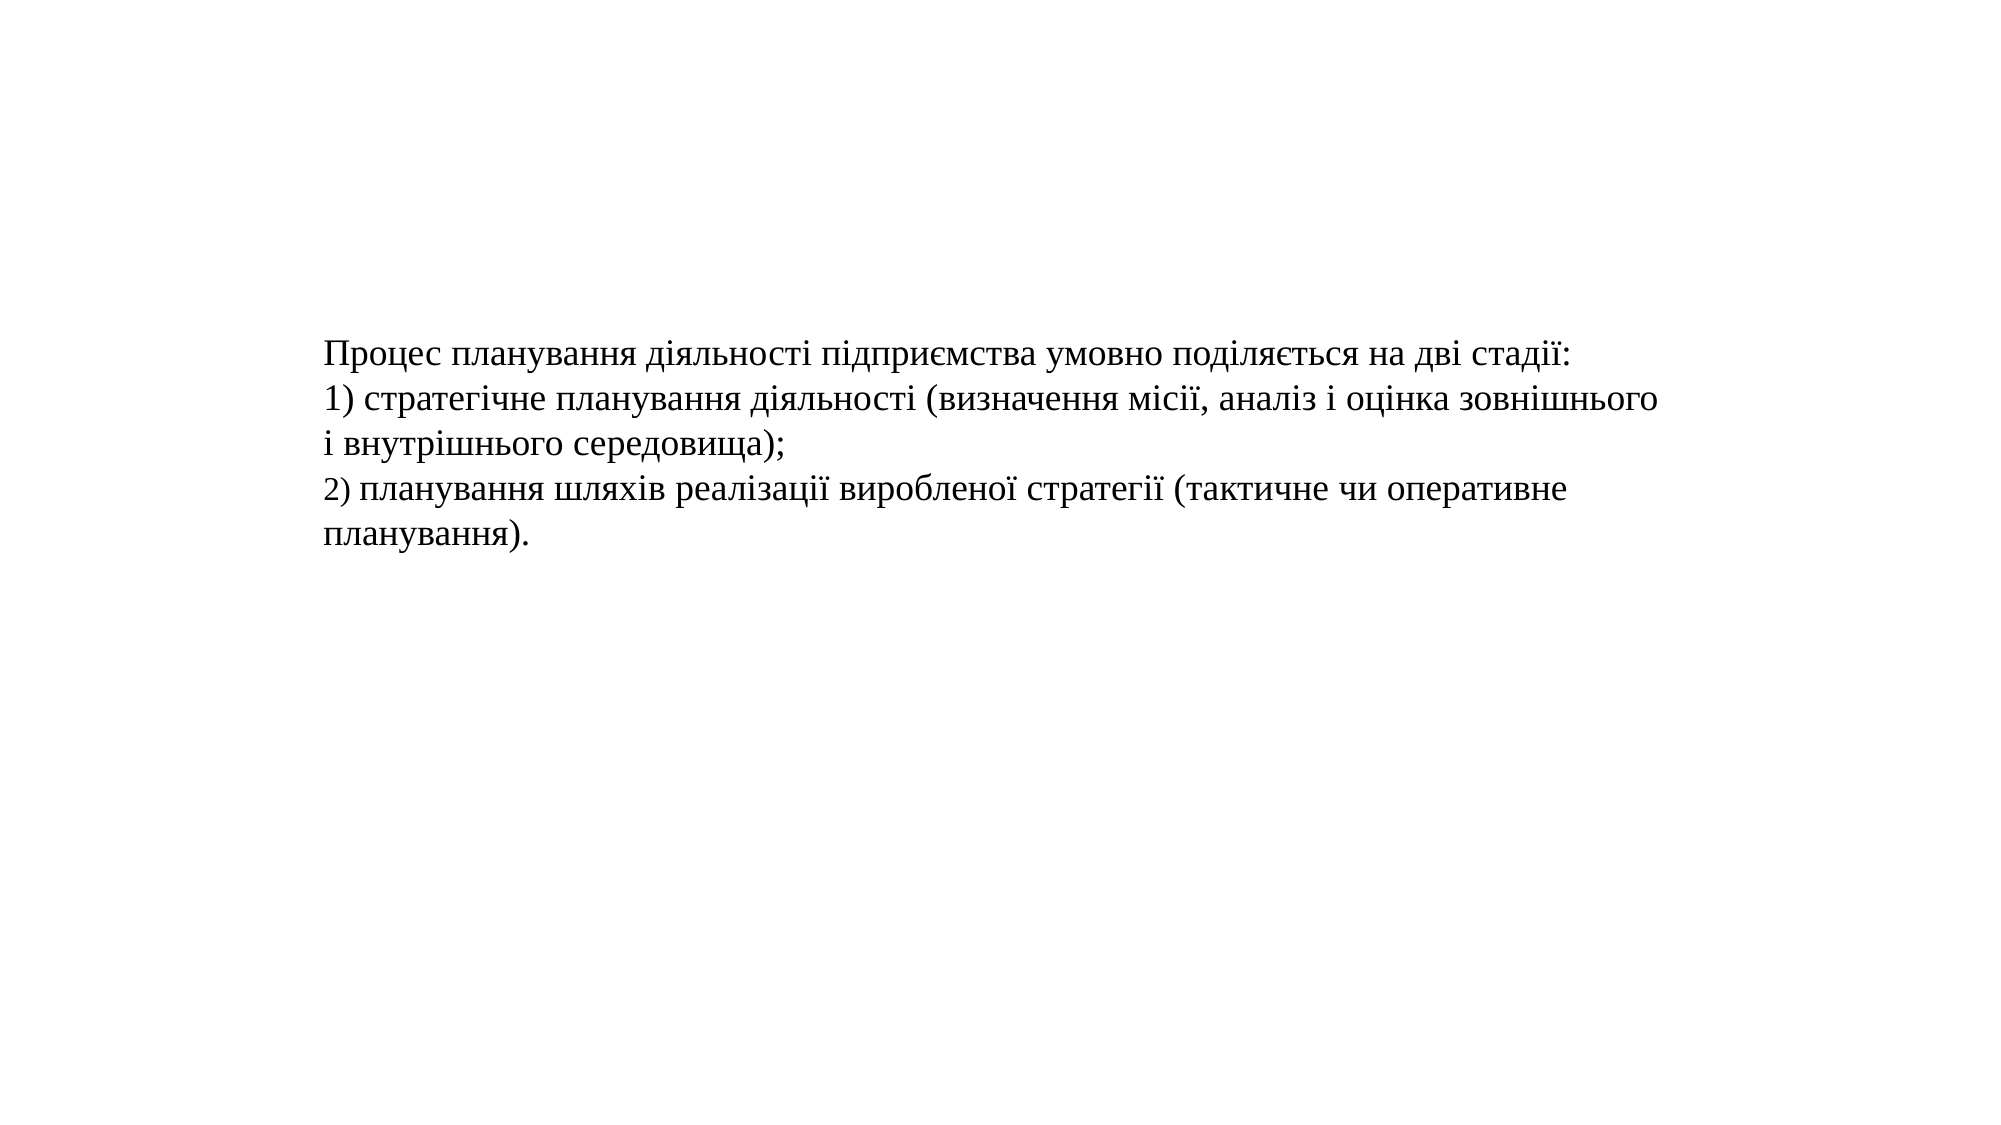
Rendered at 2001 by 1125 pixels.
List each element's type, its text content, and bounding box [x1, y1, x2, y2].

text_box Процес планування діяльності підприємства умовно поділяється на дві стадії: 1) стратегічне планування діяльності (визначення місії, аналіз і оцінка зовнішнього і внутрішнього середовища); 2) планування шляхів реалізації виробленої стратегії (тактичне чи оперативне планування). [308, 320, 1692, 560]
